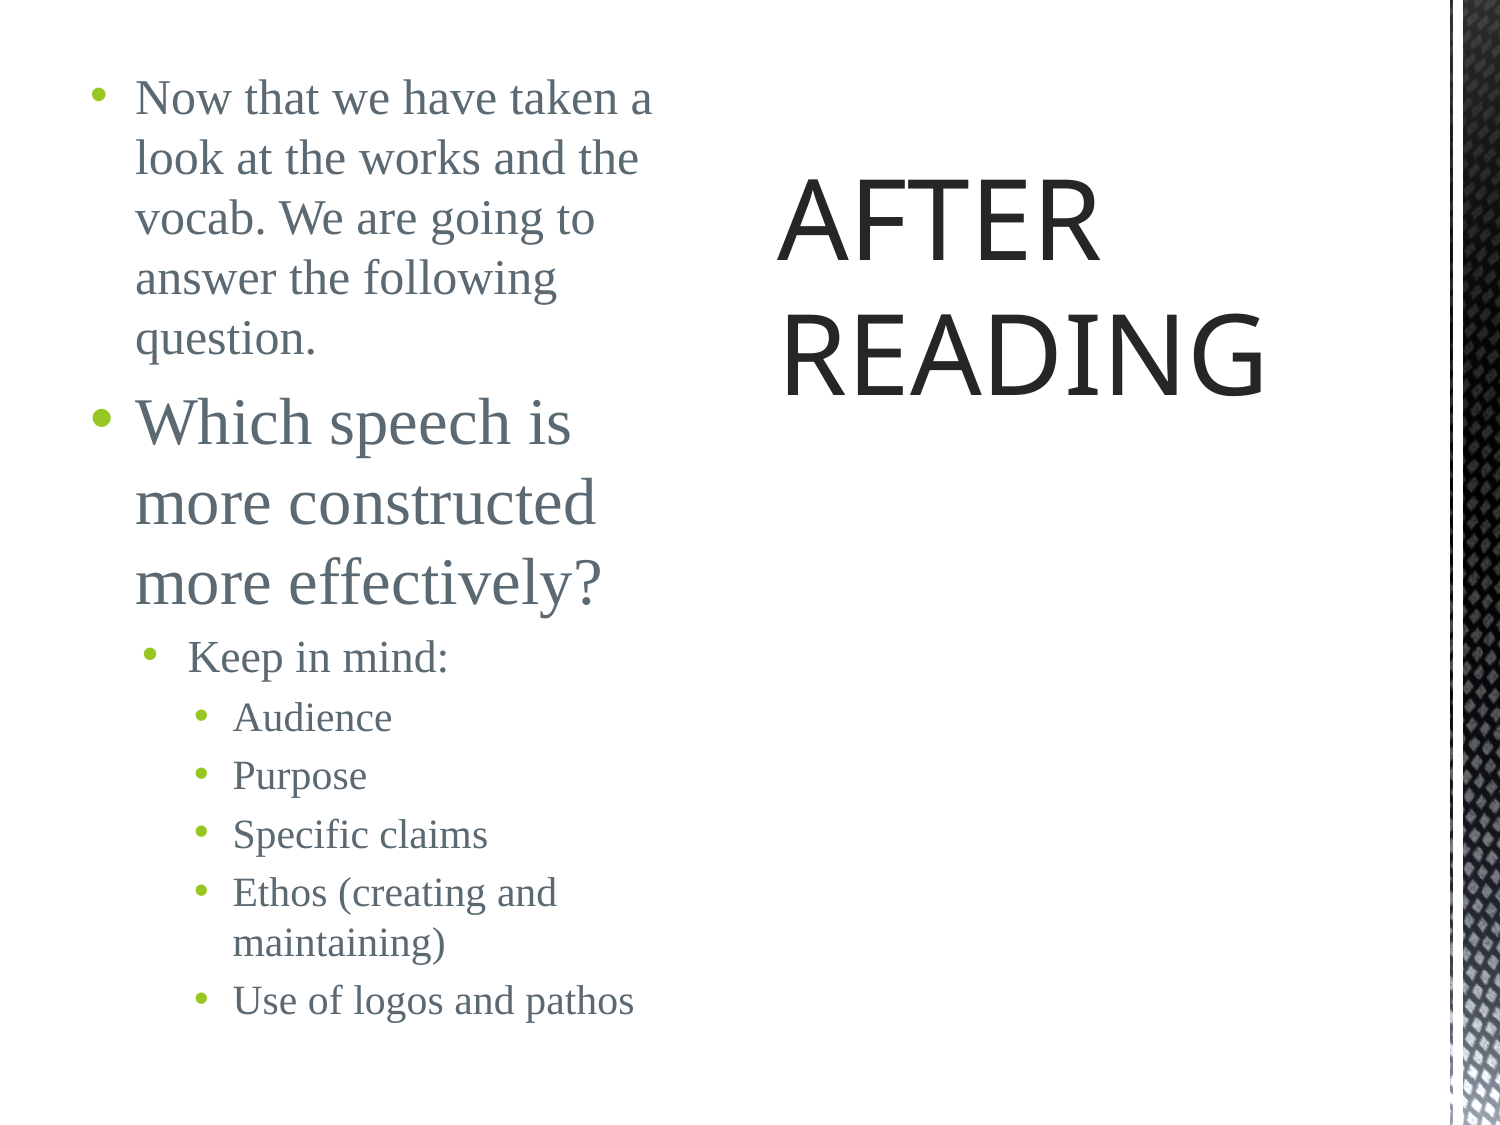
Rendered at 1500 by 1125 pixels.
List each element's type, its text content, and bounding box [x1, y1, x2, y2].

list Now that we have taken a look at the works and the vocab. We are going to answer the following question. Which speech is more constructed more effectively? Keep in mind: Audience Purpose Specific claims Ethos (creating and maintaining) Use of logos and pathos [75, 75, 675, 1013]
title AFTER READING [762, 87, 1388, 425]
picture [1447, 0, 1500, 1125]
